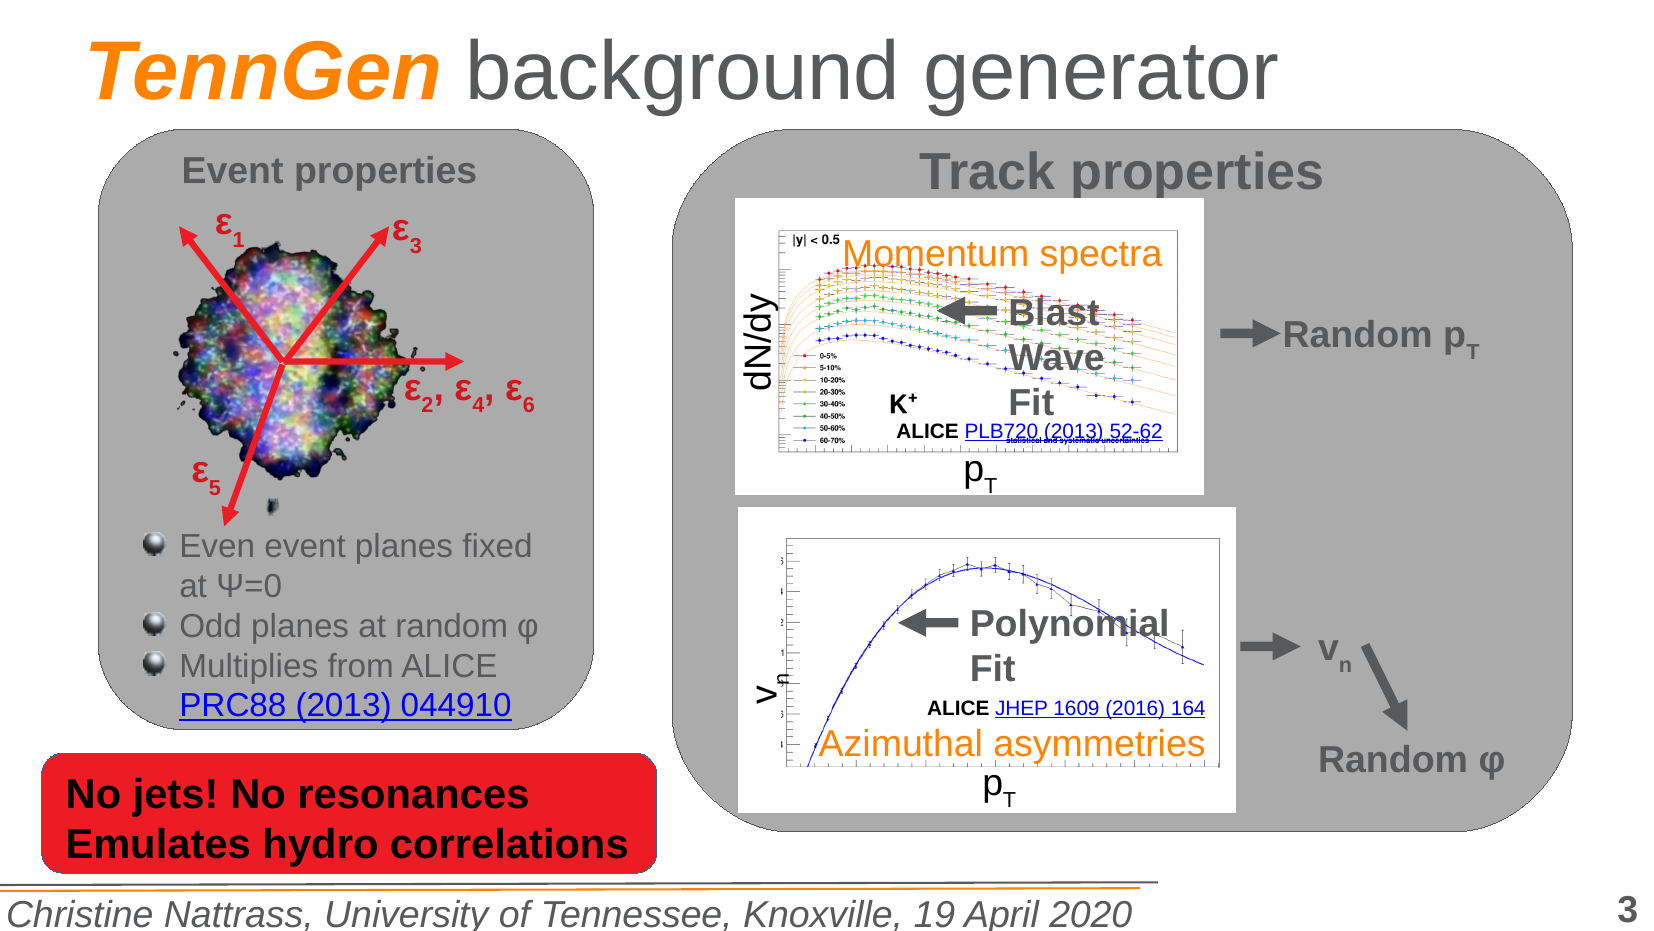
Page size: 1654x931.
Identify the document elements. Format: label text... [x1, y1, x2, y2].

text_box TennGen background generator [0, 20, 1365, 114]
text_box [98, 129, 594, 730]
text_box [671, 129, 1573, 833]
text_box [41, 752, 667, 874]
